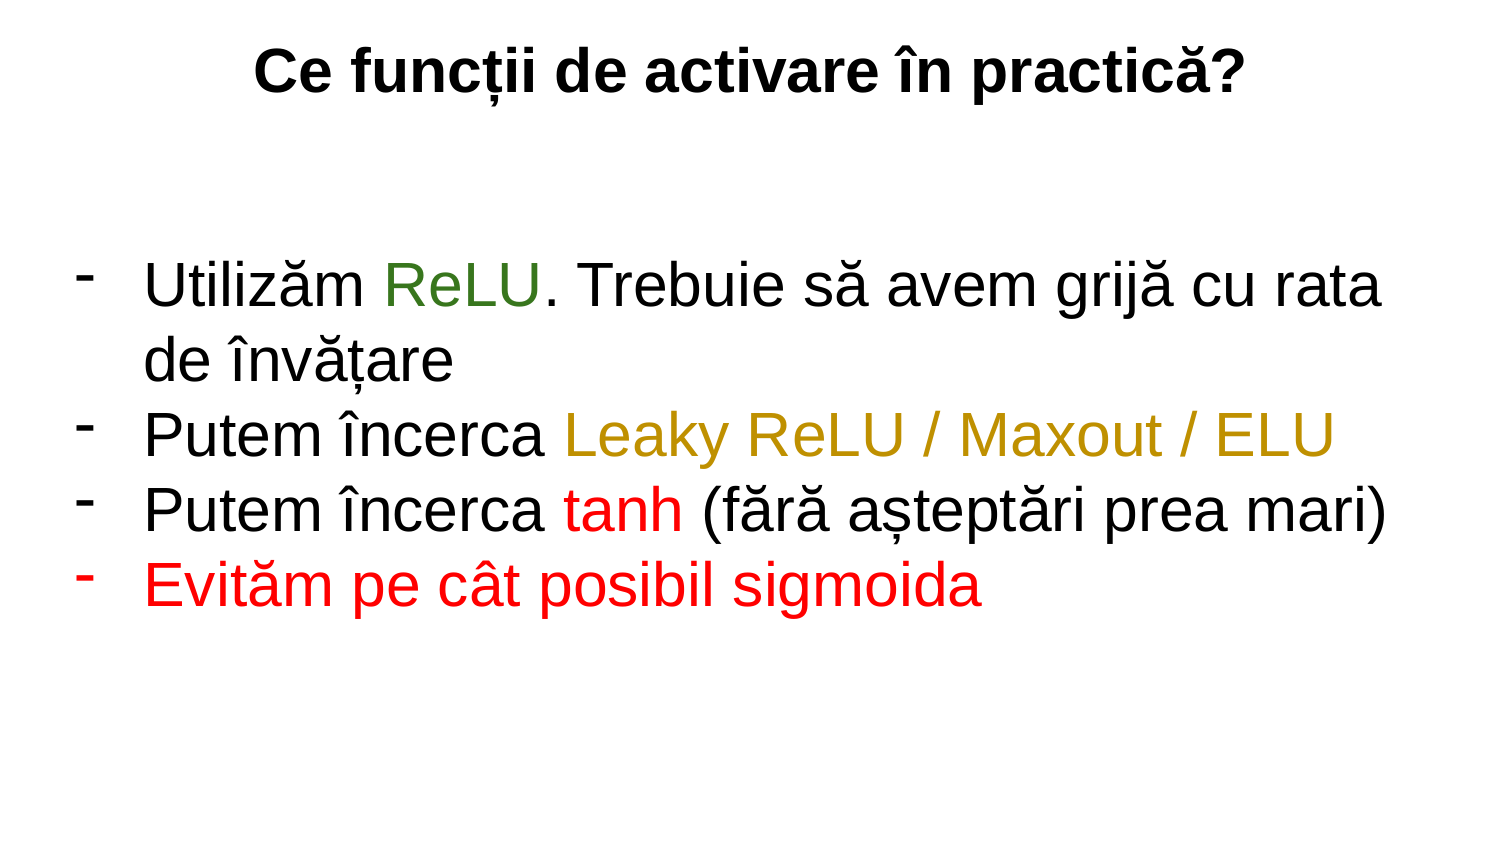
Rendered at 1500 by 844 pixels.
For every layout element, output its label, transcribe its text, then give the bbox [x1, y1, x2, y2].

text_box Utilizăm ReLU. Trebuie să avem grijă cu rata de învățare Putem încerca Leaky ReLU / Maxout / ELU Putem încerca tanh (fără așteptări prea mari) Evităm pe cât posibil sigmoida [53, 154, 1449, 710]
text_box Ce funcții de activare în practică? [14, 14, 1489, 136]
